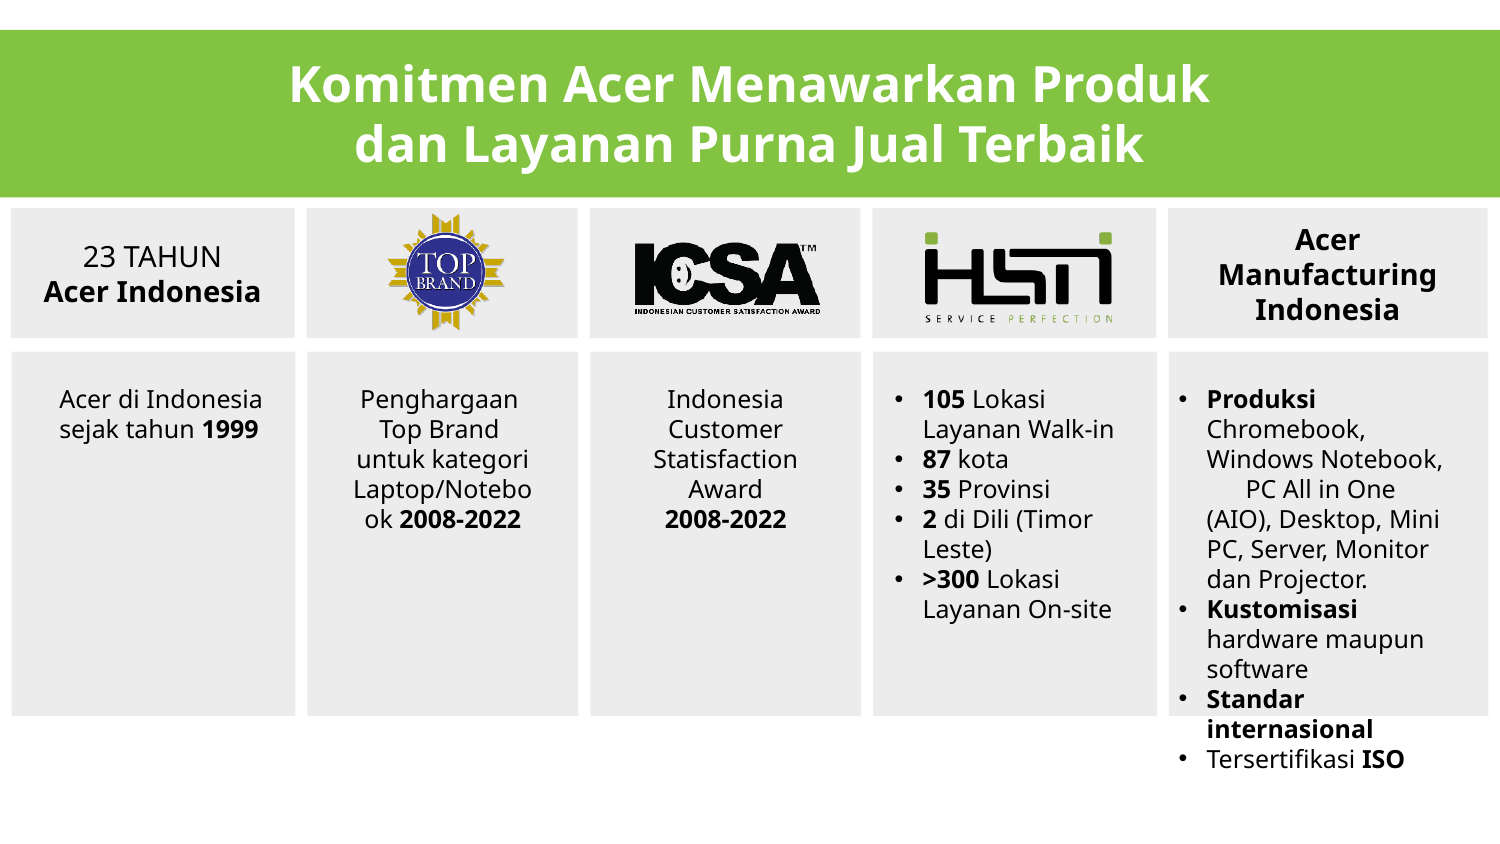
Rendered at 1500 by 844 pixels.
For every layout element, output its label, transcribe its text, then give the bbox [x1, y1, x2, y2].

text_box [306, 351, 579, 717]
text_box [871, 207, 1157, 339]
text_box [589, 207, 861, 339]
text_box [11, 351, 296, 717]
picture [925, 231, 1112, 323]
text_box Penghargaan Top Brand untuk kategori Laptop/Notebook 2008-2022 [333, 376, 553, 542]
picture [626, 235, 824, 319]
text_box [589, 351, 862, 717]
text_box [872, 351, 1158, 717]
text_box [1167, 207, 1489, 339]
text_box Produksi Chromebook, Windows Notebook, PC All in One (AIO), Desktop, Mini PC, Server, Monitor dan Projector. Kustomisasi hardware maupun software Standar internasional Tersertifikasi ISO [1163, 376, 1475, 781]
text_box Komitmen Acer Menawarkan Produk dan Layanan Purna Jual Terbaik [274, 45, 1226, 181]
text_box Indonesia Customer Statisfaction Award 2008-2022 [616, 376, 836, 542]
text_box [0, 29, 1500, 198]
picture [387, 213, 505, 332]
text_box Acer di Indonesia sejak tahun 1999 [44, 376, 287, 452]
text_box [306, 207, 579, 339]
text_box 105 Lokasi Layanan Walk-in 87 kota 35 Provinsi 2 di Dili (Timor Leste) >300 Lokasi Layanan On-site [879, 376, 1149, 631]
text_box [10, 207, 296, 339]
text_box Acer Manufacturing Indonesia [1193, 213, 1462, 334]
text_box 23 TAHUN Acer Indonesia [18, 231, 287, 316]
text_box [1168, 351, 1489, 717]
